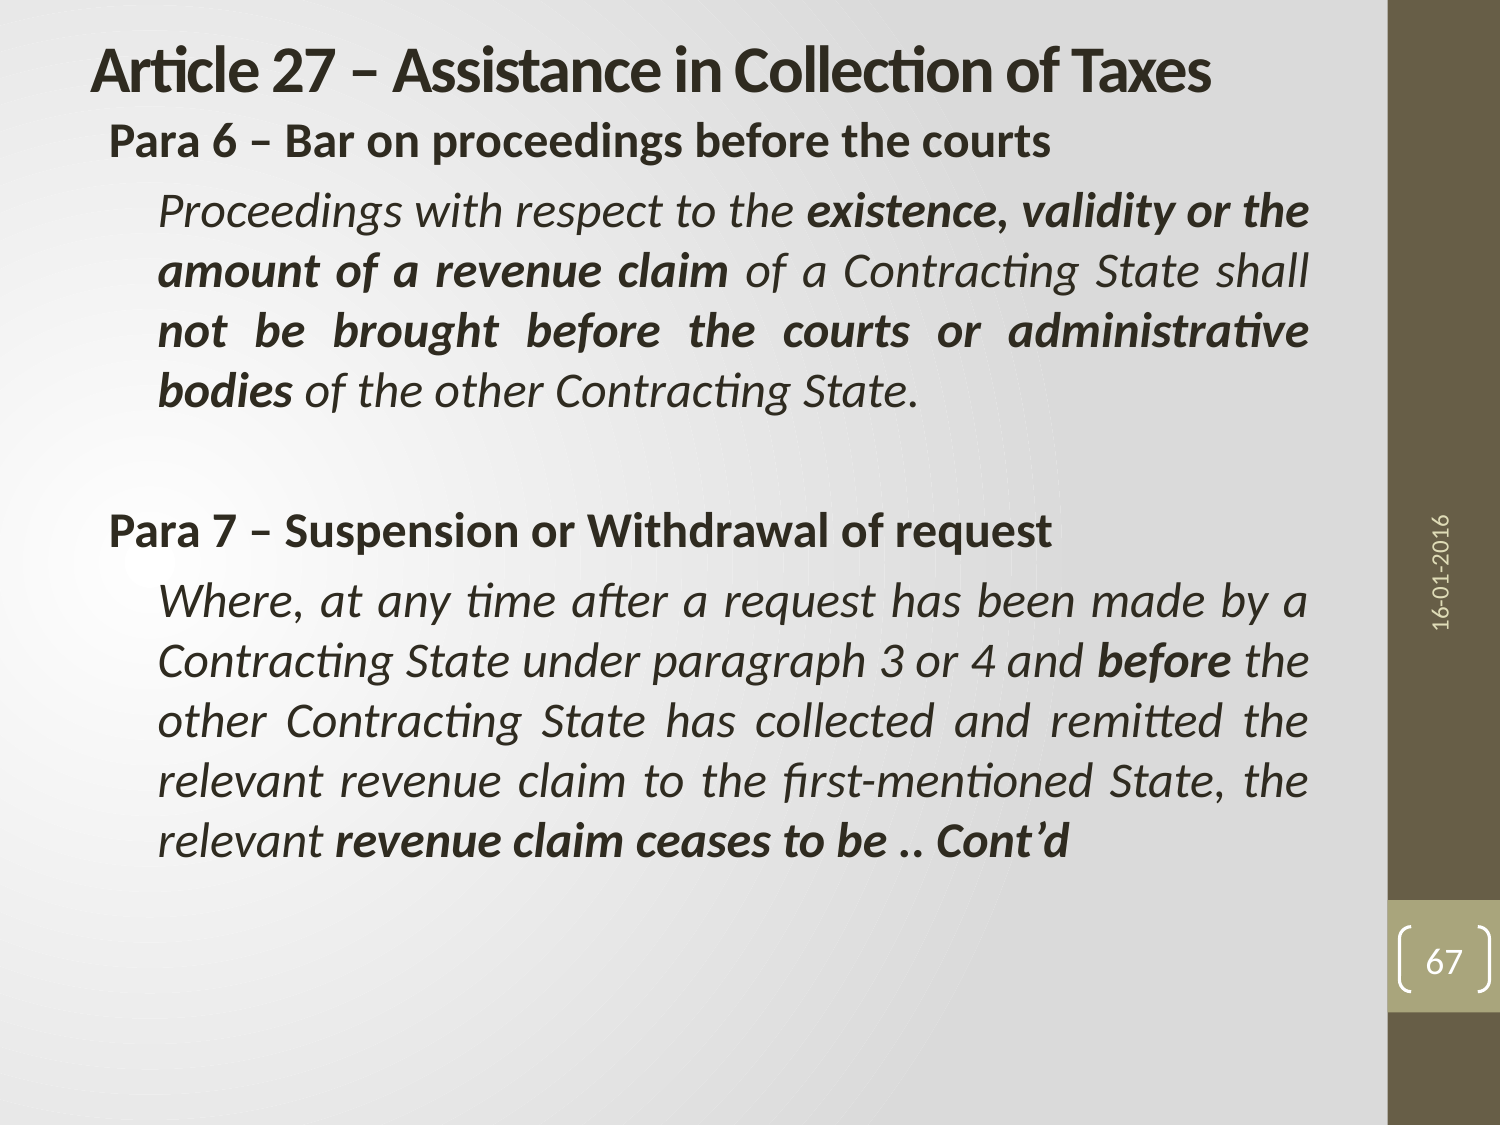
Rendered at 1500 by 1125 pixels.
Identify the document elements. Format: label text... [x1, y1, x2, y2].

footer 16-01-2016 [1408, 500, 1469, 889]
list Para 6 – Bar on proceedings before the courts Proceedings with respect to the existence, validity or the amount of a revenue claim of a Contracting State shall not be brought before the courts or administrative bodies of the other Contracting State. Para 7 – Suspension or Withdrawal of request Where, at any time after a request has been made by a Contracting State under paragraph 3 or 4 and before the other Contracting State has collected and remitted the relevant revenue claim to the first-mentioned State, the relevant revenue claim ceases to be .. Cont’d [75, 99, 1325, 1038]
slide_number 67 [1397, 925, 1492, 994]
title Article 27 – Assistance in Collection of Taxes [75, 45, 1325, 88]
